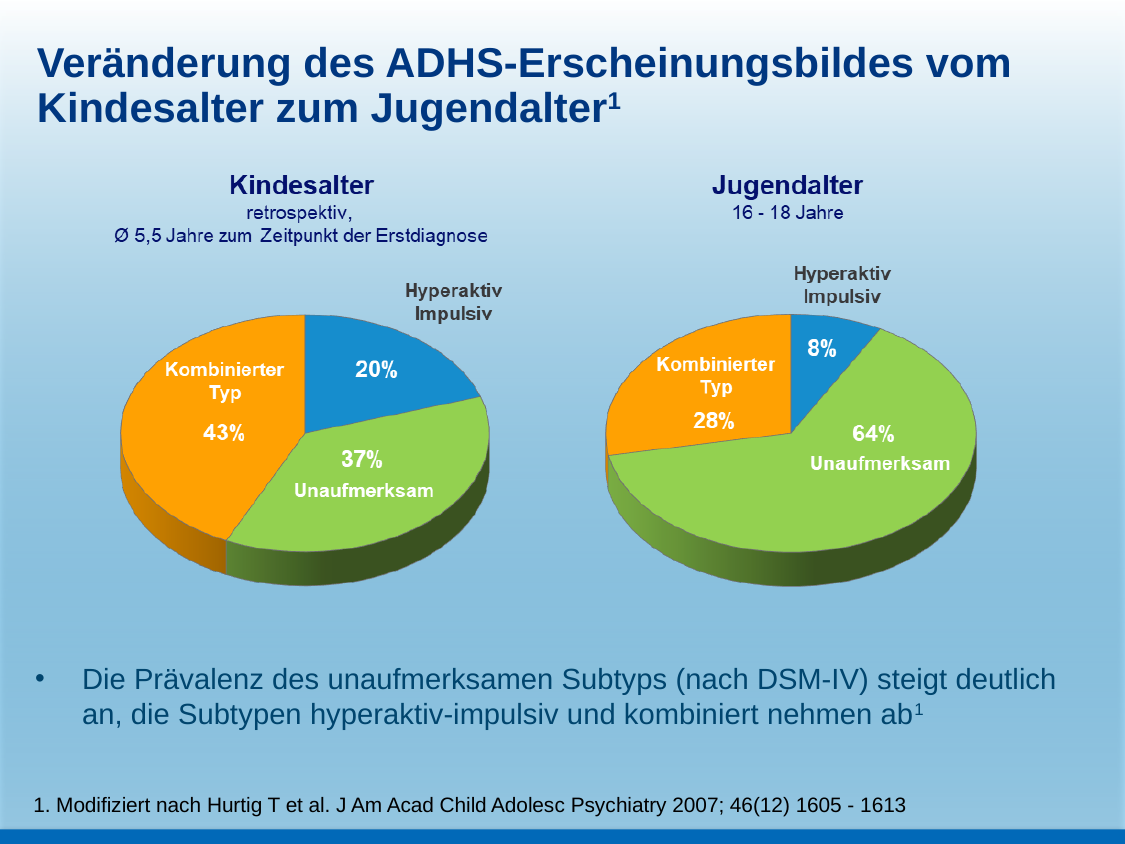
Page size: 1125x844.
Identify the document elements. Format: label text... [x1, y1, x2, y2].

list 1. Modifiziert nach Hurtig T et al. J Am Acad Child Adolesc Psychiatry 2007; 46(12) 1605 - 1613 [22, 727, 988, 823]
list Die Prävalenz des unaufmerksamen Subtyps (nach DSM-IV) steigt deutlich an, die Subtypen hyperaktiv-impulsiv und kombiniert nehmen ab1 [20, 655, 1094, 725]
picture [21, 160, 1096, 649]
title Veränderung des ADHS-Erscheinungsbildes vom Kindesalter zum Jugendalter1 [22, 33, 1103, 162]
